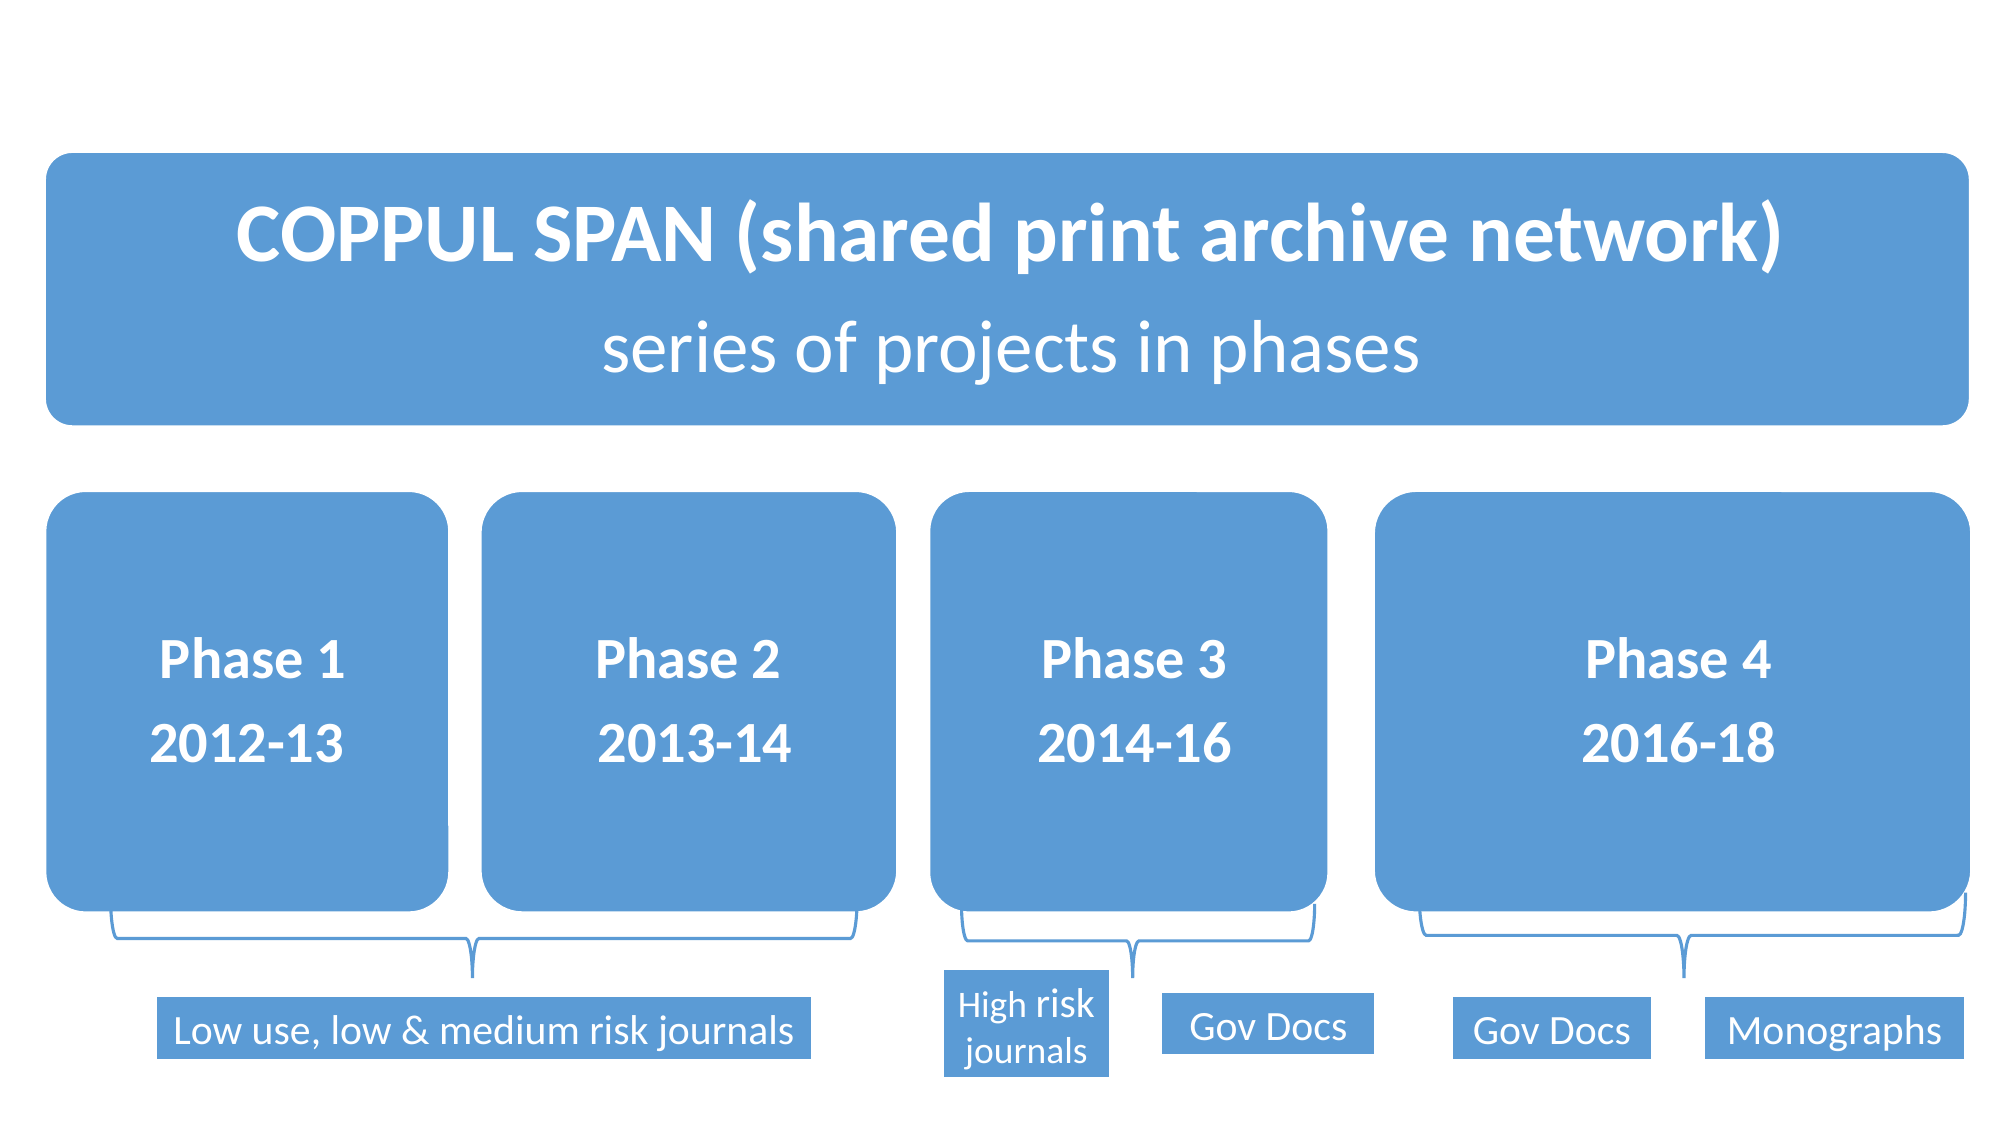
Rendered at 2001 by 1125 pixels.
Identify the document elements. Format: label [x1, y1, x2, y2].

list [44, 31, 1972, 1105]
